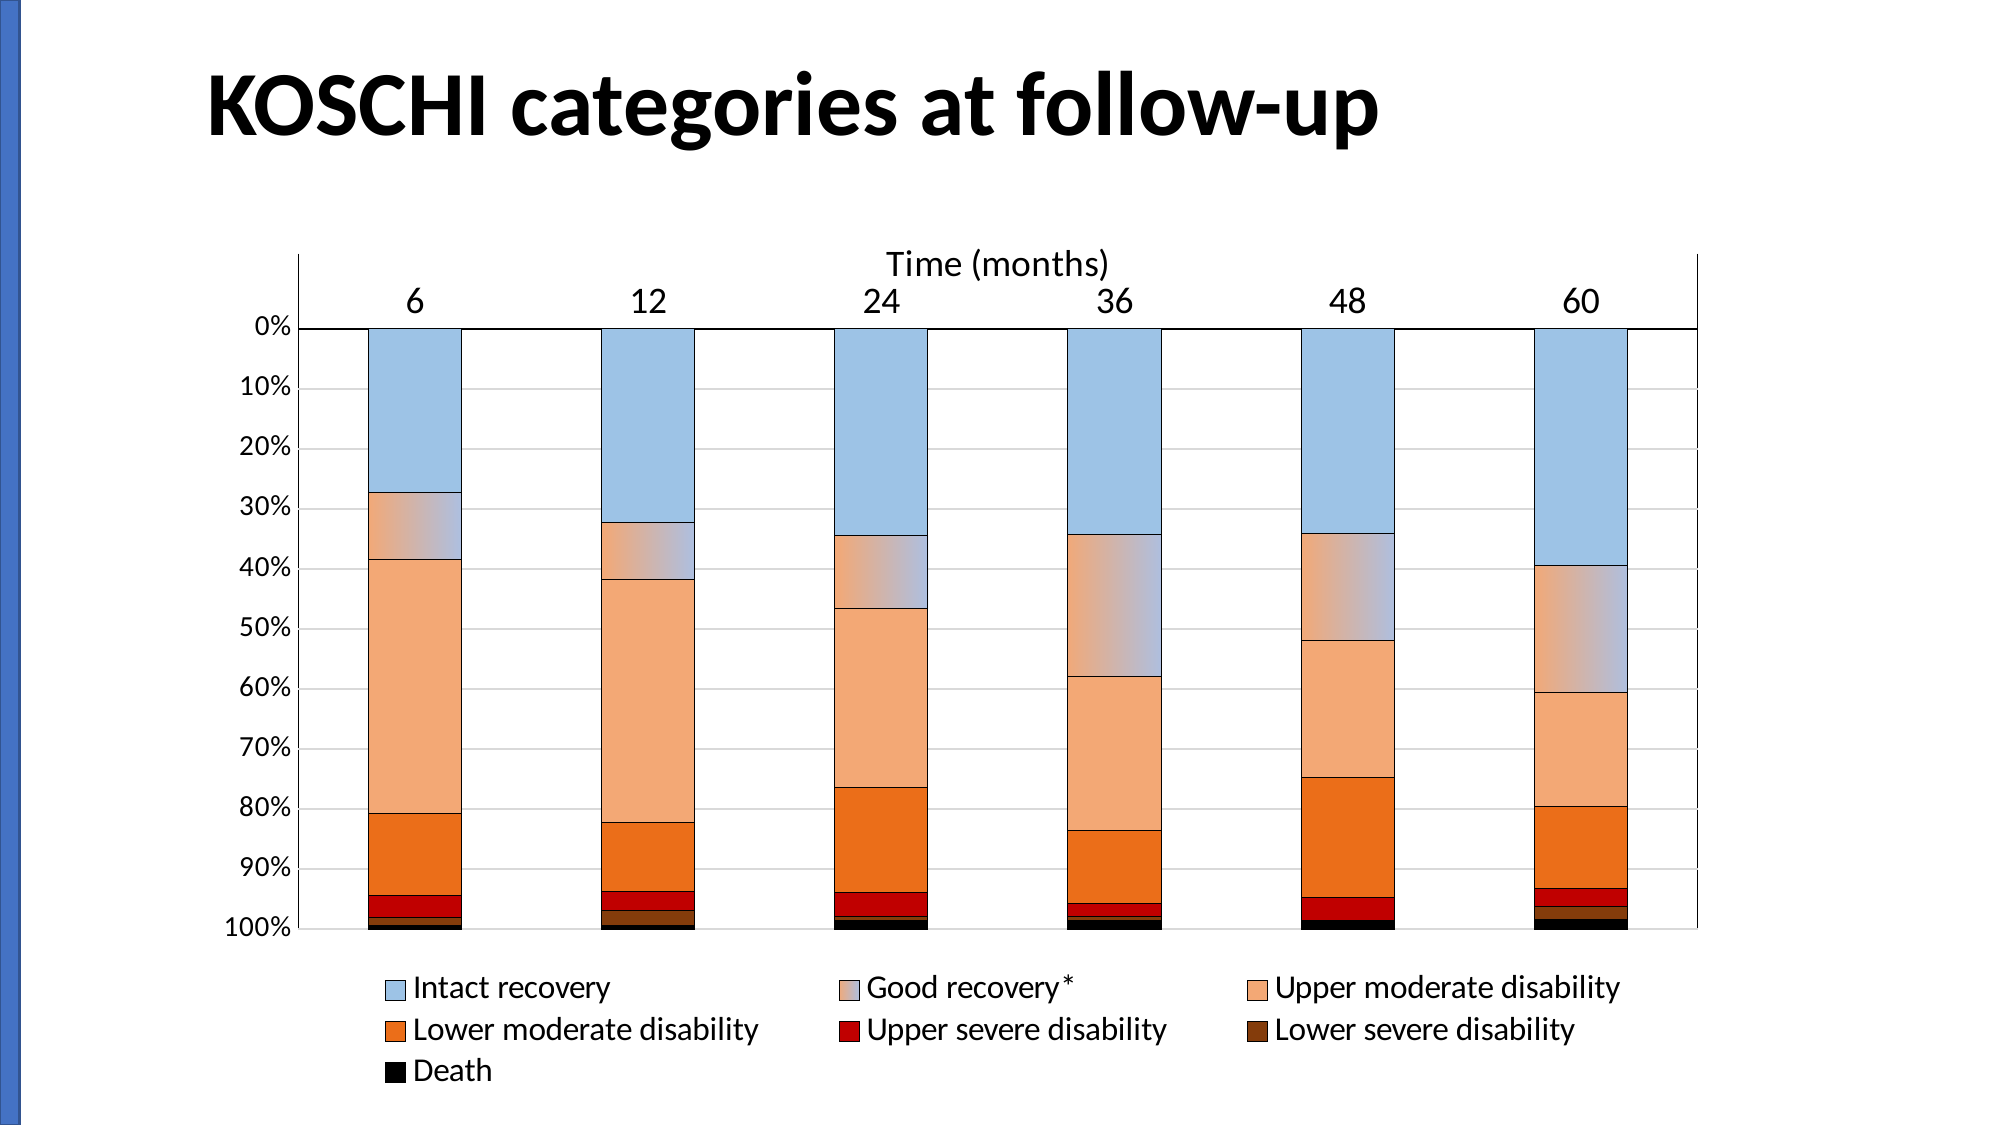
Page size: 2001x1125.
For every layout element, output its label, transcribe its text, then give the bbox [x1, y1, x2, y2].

text_box [0, 0, 21, 1125]
chart [192, 176, 1721, 1111]
title KOSCHI categories at follow-up [192, 0, 1918, 215]
